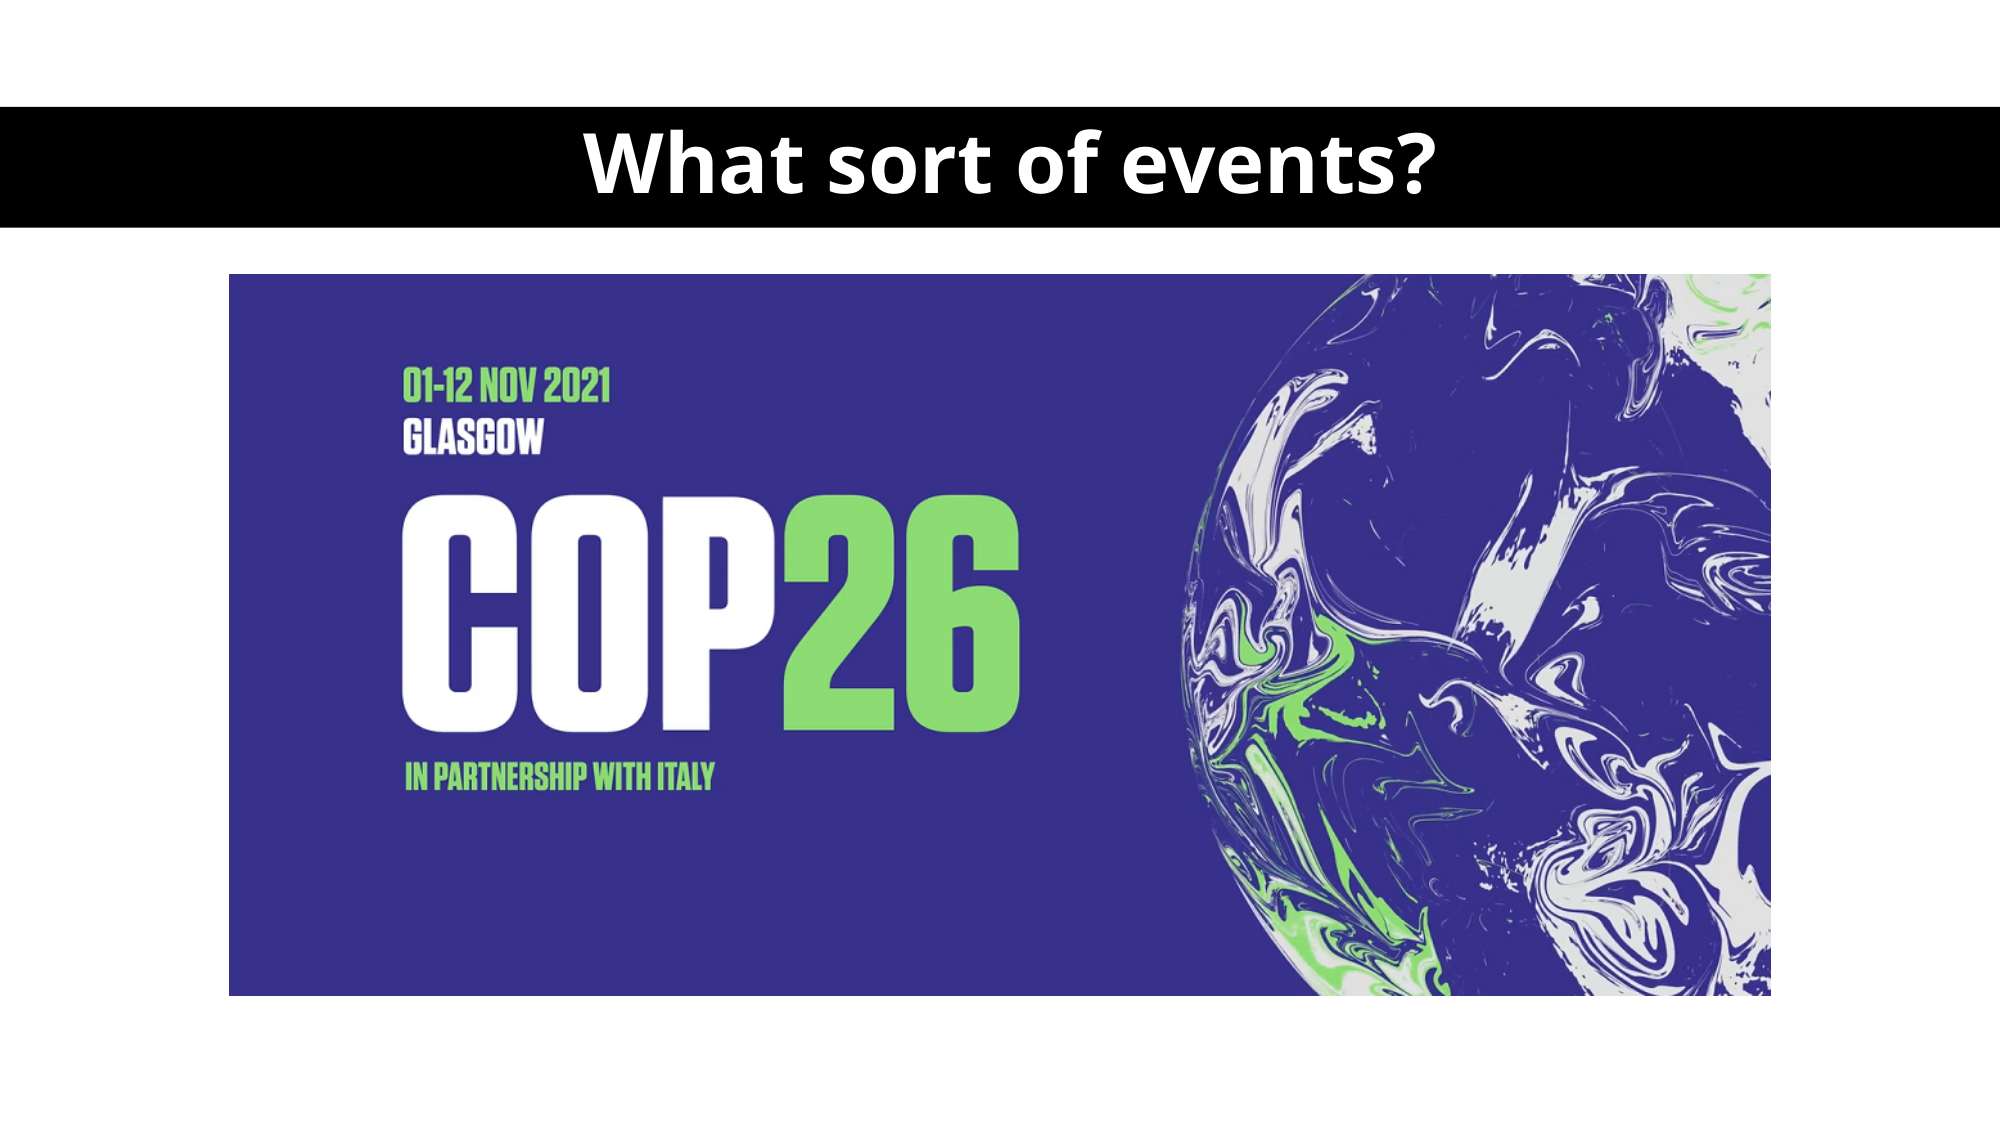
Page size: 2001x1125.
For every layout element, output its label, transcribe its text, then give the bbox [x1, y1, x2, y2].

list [229, 274, 1771, 996]
title What sort of events? [91, 105, 1931, 228]
text_box [0, 106, 2000, 229]
